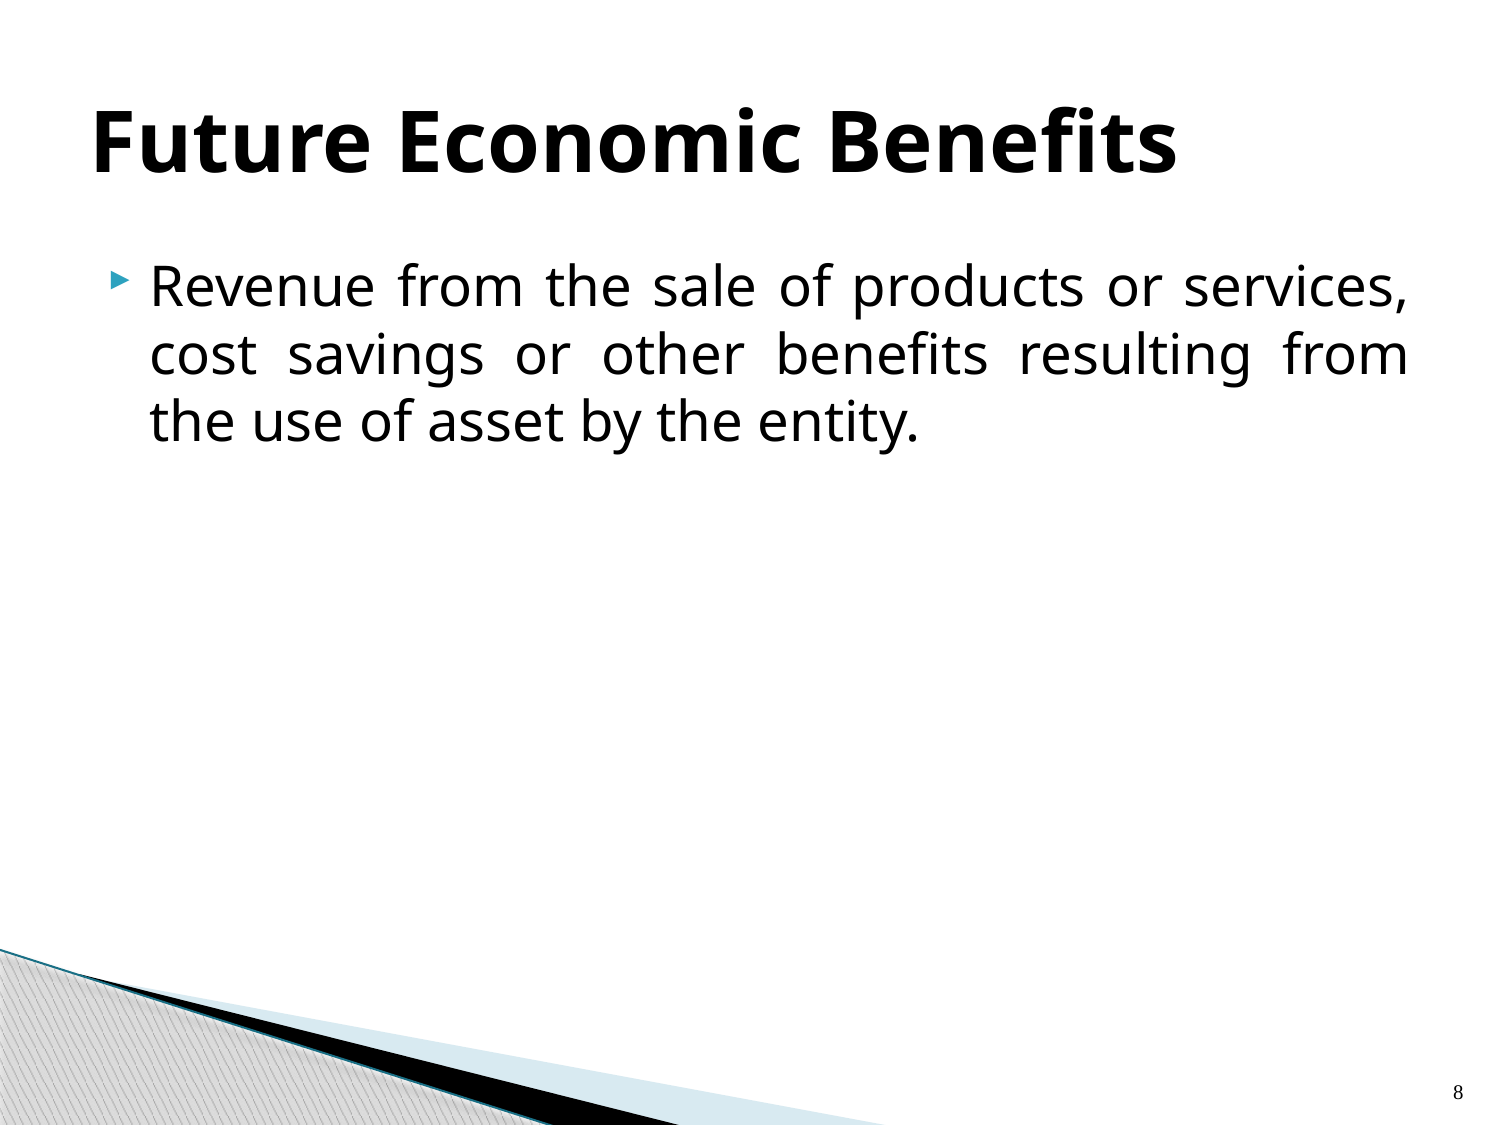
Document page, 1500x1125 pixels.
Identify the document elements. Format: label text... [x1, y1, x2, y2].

slide_number 8 [1418, 1051, 1479, 1112]
list Revenue from the sale of products or services, cost savings or other benefits resulting from the use of asset by the entity. [75, 243, 1425, 986]
title Future Economic Benefits [75, 45, 1425, 233]
